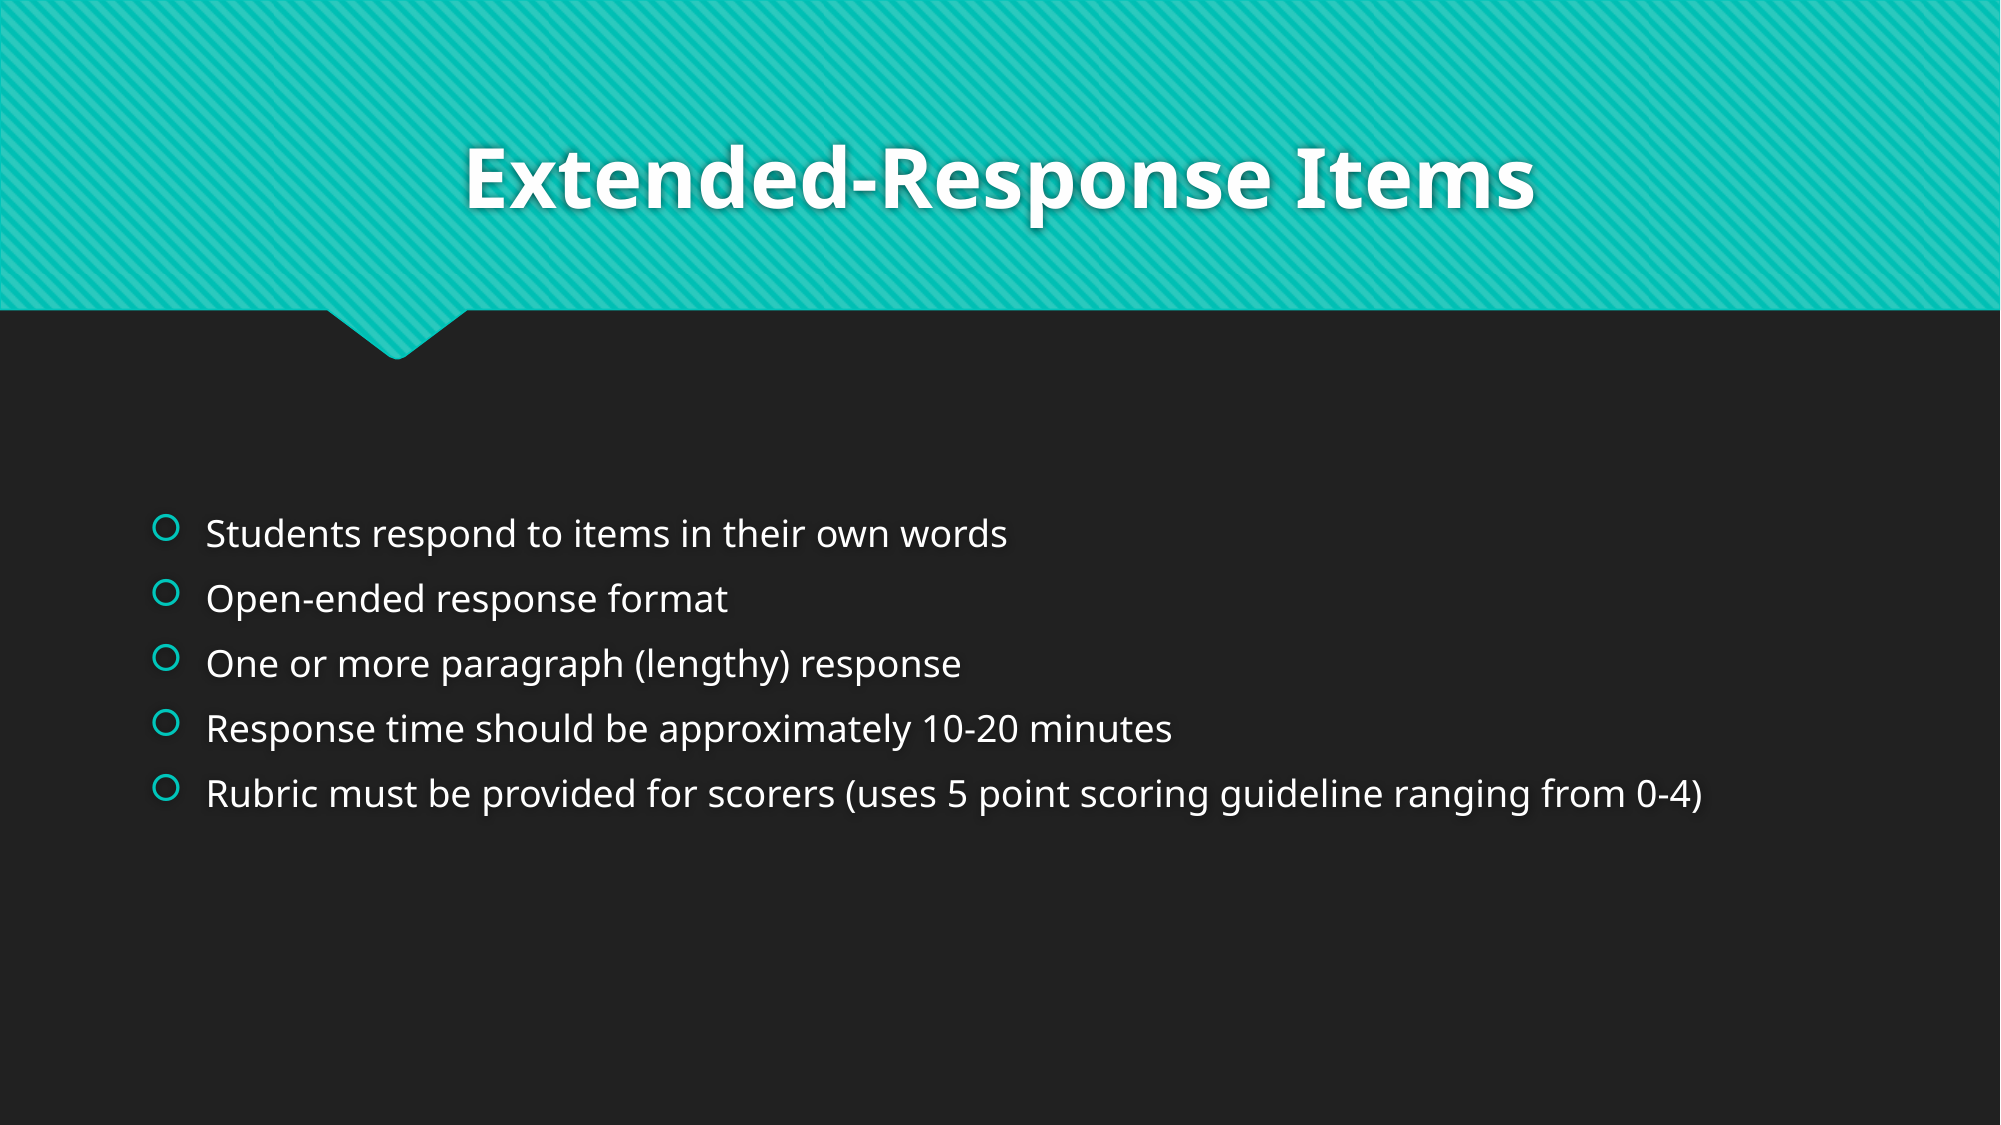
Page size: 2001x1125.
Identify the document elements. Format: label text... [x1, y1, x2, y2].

title Extended-Response Items [132, 73, 1868, 233]
list Students respond to items in their own words Open-ended response format One or more paragraph (lengthy) response Response time should be approximately 10-20 minutes Rubric must be provided for scorers (uses 5 point scoring guideline ranging from 0-4) [134, 364, 1866, 962]
